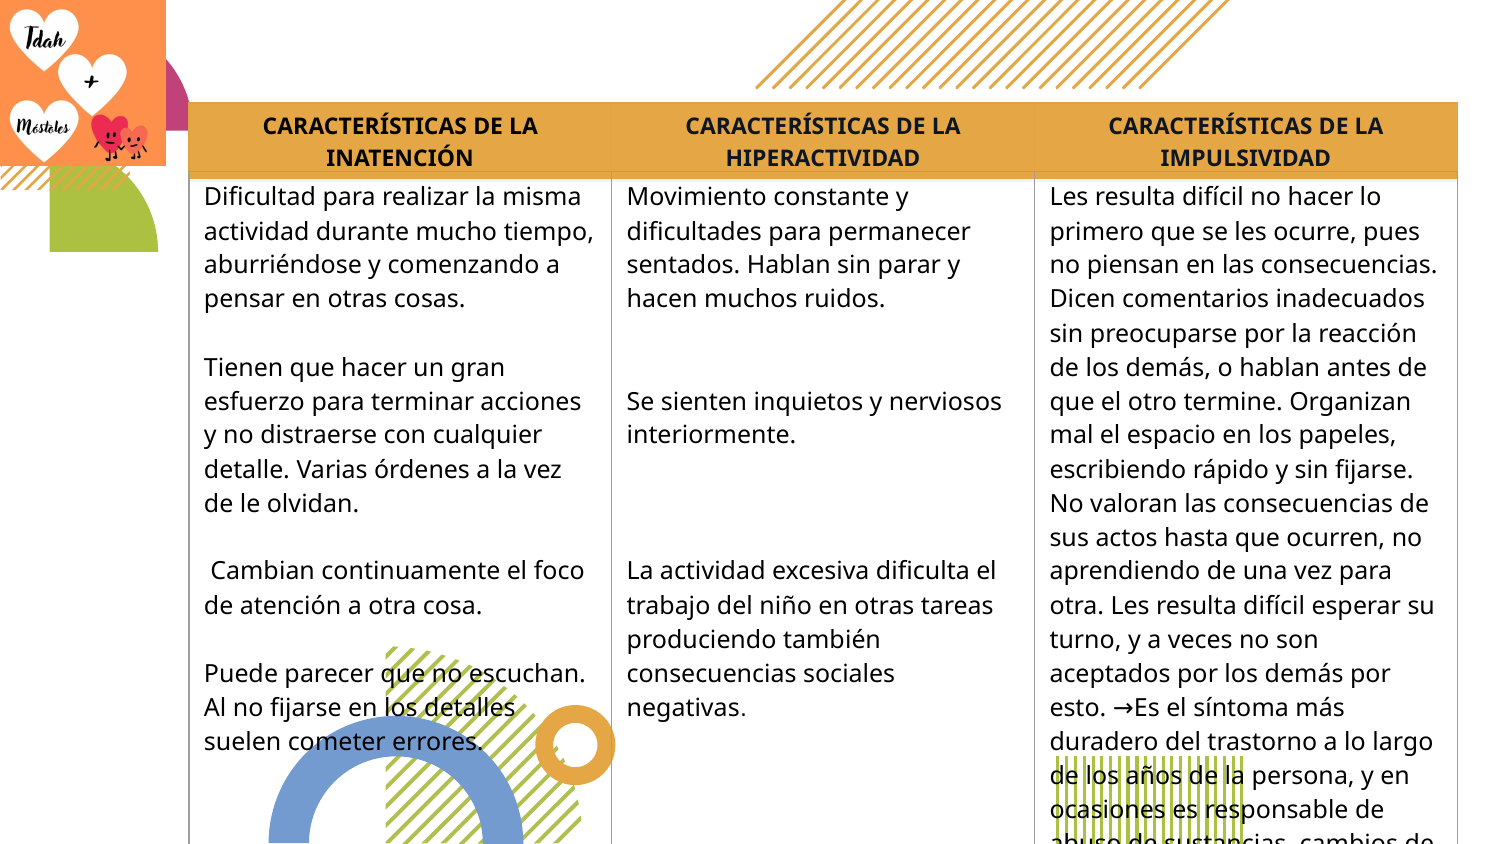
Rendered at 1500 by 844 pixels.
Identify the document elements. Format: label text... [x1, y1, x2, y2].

table_header Dificultad para realizar la misma actividad durante mucho tiempo, aburriéndose y comenzando a pensar en otras cosas. Tienen que hacer un gran esfuerzo para terminar acciones y no distraerse con cualquier detalle. Varias órdenes a la vez de le olvidan. Cambian continuamente el foco de atención a otra cosa. Puede parecer que no escuchan. Al no fijarse en los detalles suelen cometer errores. [190, 172, 611, 844]
table_header Les resulta difícil no hacer lo primero que se les ocurre, pues no piensan en las consecuencias. Dicen comentarios inadecuados sin preocuparse por la reacción de los demás, o hablan antes de que el otro termine. Organizan mal el espacio en los papeles, escribiendo rápido y sin fijarse. No valoran las consecuencias de sus actos hasta que ocurren, no aprendiendo de una vez para otra. Les resulta difícil esperar su turno, y a veces no son aceptados por los demás por esto. →Es el síntoma más duradero del trastorno a lo largo de los años de la persona, y en ocasiones es responsable de abuso de sustancias, cambios de trabajo, accidentes, cambios de grupos sociales o pareja, etc. [1035, 172, 1457, 844]
table_header CARACTERÍSTICAS DE LA INATENCIÓN [190, 104, 611, 171]
table_header Movimiento constante y dificultades para permanecer sentados. Hablan sin parar y hacen muchos ruidos. Se sienten inquietos y nerviosos interiormente. La actividad excesiva dificulta el trabajo del niño en otras tareas produciendo también consecuencias sociales negativas. [612, 172, 1034, 844]
table_header CARACTERÍSTICAS DE LA IMPULSIVIDAD [1035, 104, 1457, 171]
table_header CARACTERÍSTICAS DE LA HIPERACTIVIDAD [612, 104, 1034, 171]
picture [0, 0, 167, 167]
